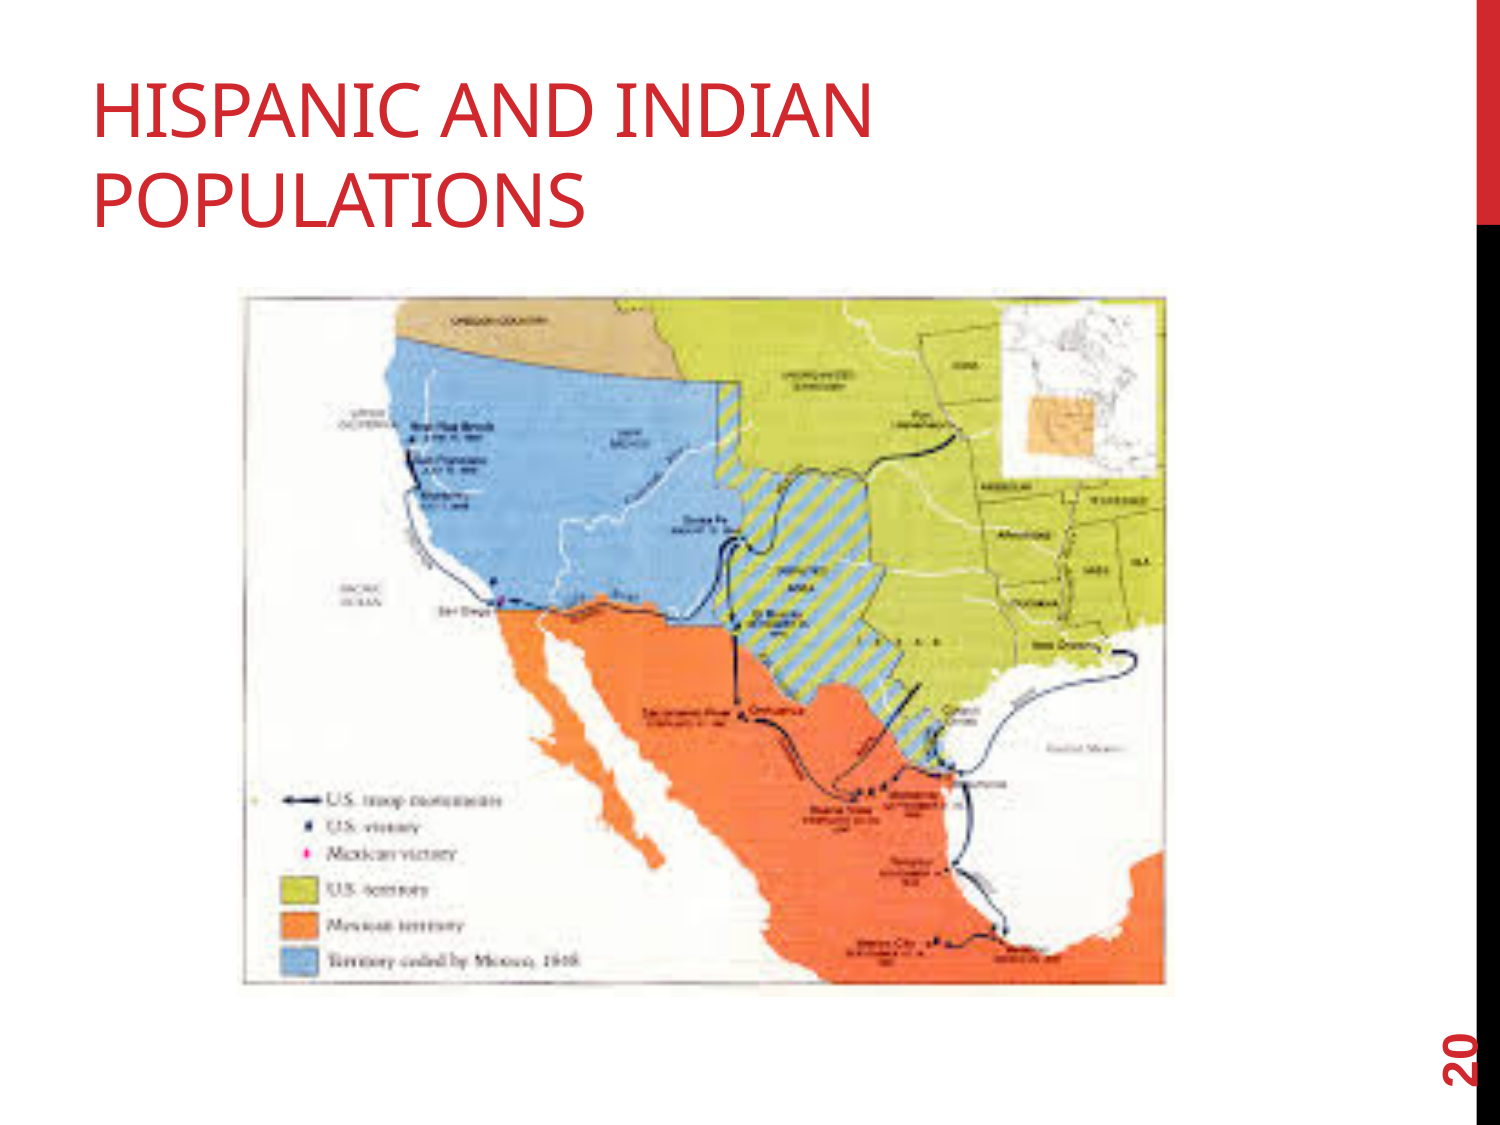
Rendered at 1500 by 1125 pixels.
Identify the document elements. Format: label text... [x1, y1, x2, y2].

title Hispanic and indian populations [75, 25, 1025, 250]
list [236, 287, 1176, 998]
slide_number 20 [1427, 887, 1488, 1104]
